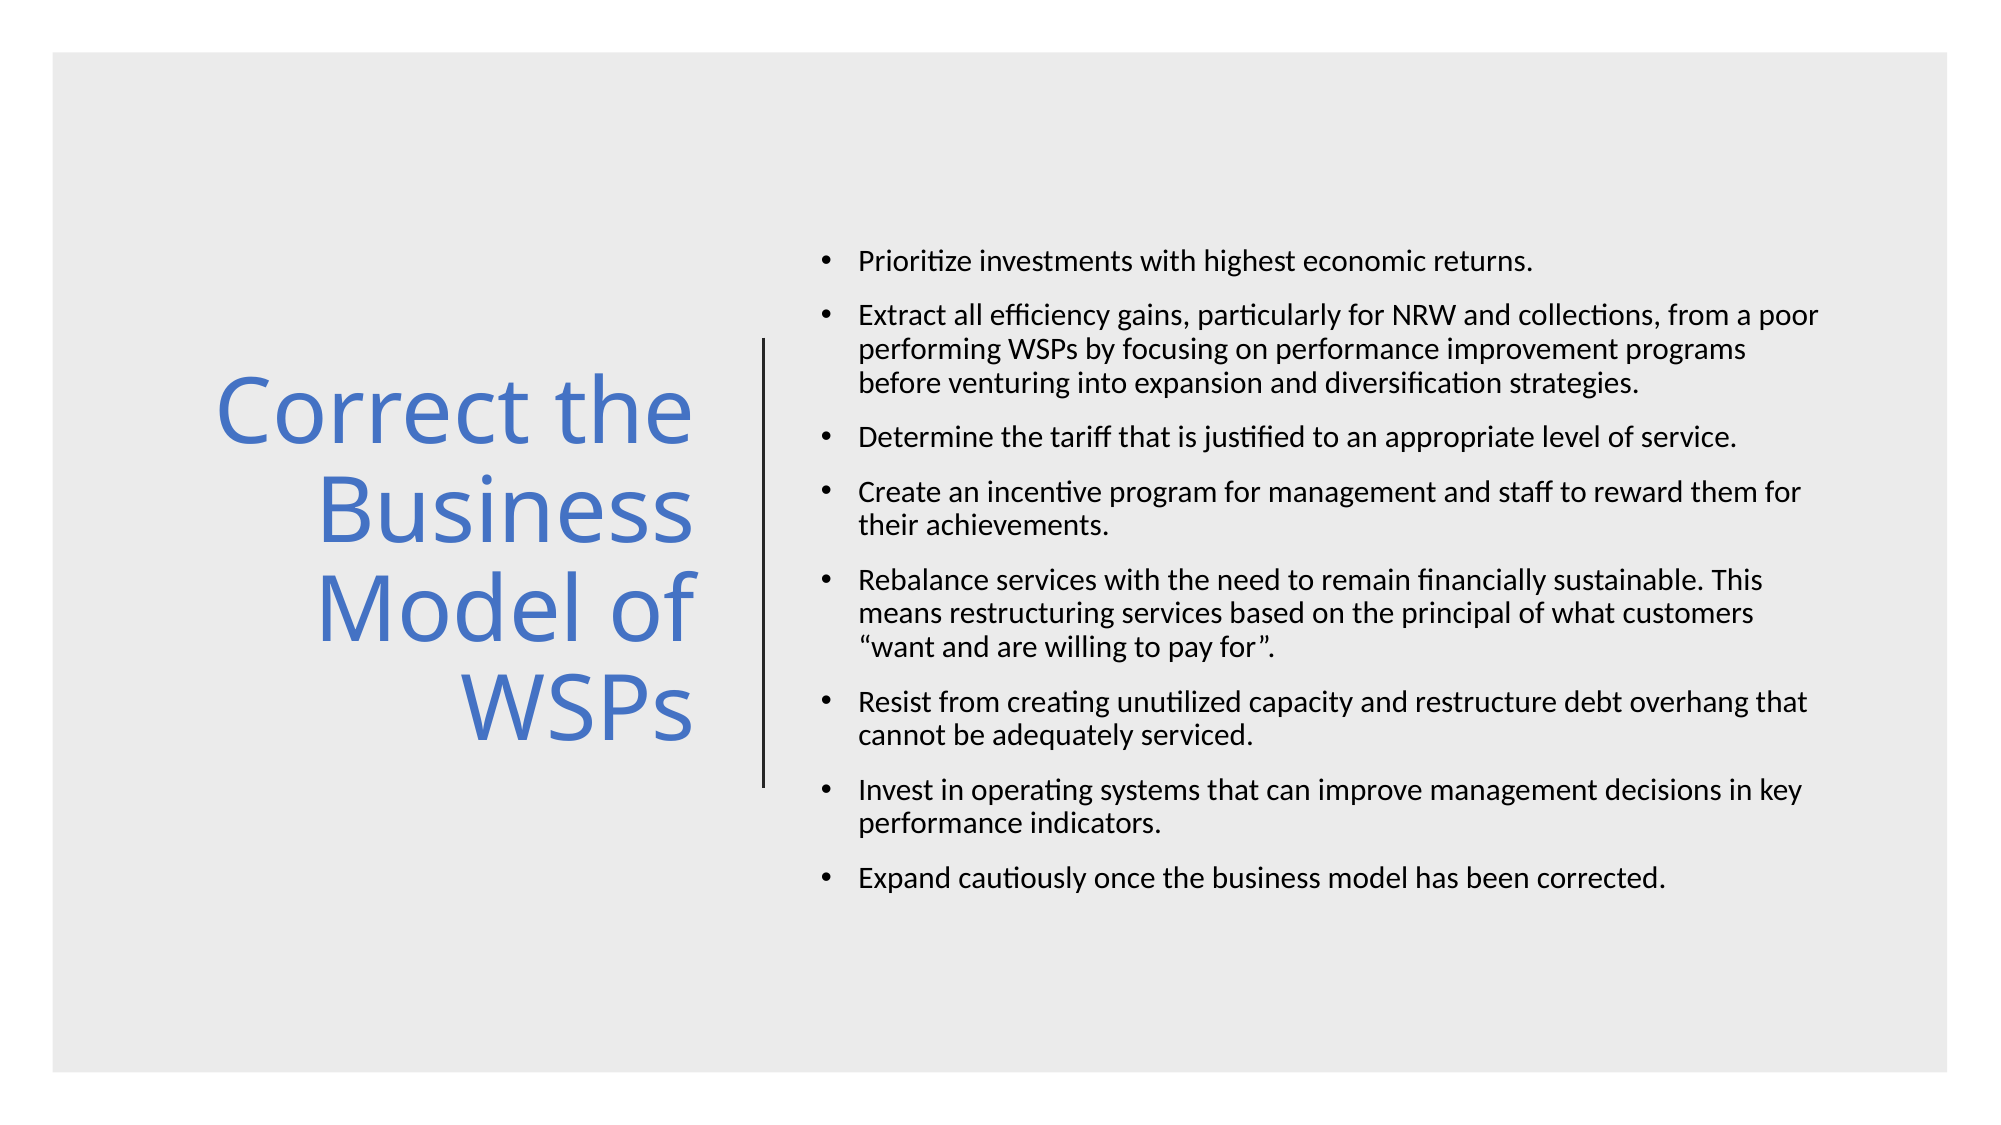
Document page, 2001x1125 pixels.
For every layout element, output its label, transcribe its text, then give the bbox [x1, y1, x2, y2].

text_box [52, 51, 1948, 1073]
title Correct the Business Model of WSPs [137, 158, 711, 967]
list Prioritize investments with highest economic returns. Extract all efficiency gains, particularly for NRW and collections, from a poor performing WSPs by focusing on performance improvement programs before venturing into expansion and diversification strategies. Determine the tariff that is justified to an appropriate level of service. Create an incentive program for management and staff to reward them for their achievements. Rebalance services with the need to remain financially sustainable. This means restructuring services based on the principal of what customers “want and are willing to pay for”. Resist from creating unutilized capacity and restructure debt overhang that cannot be adequately serviced. Invest in operating systems that can improve management decisions in key performance indicators. Expand cautiously once the business model has been corrected. [805, 192, 1853, 1002]
